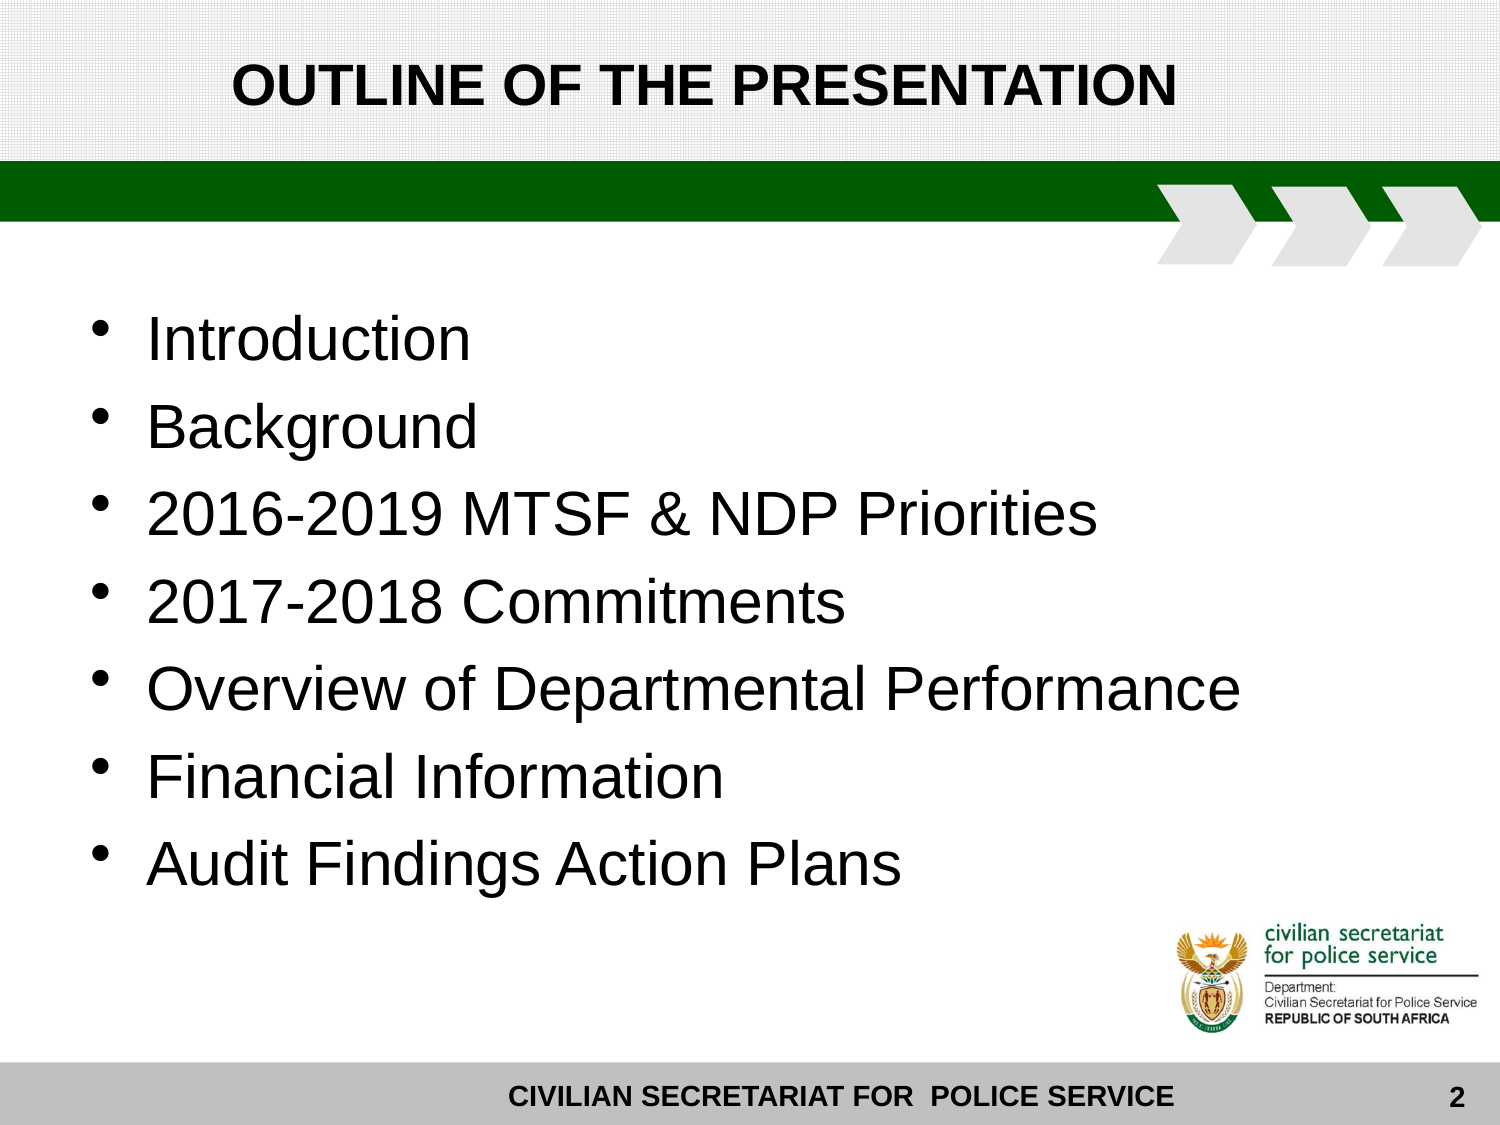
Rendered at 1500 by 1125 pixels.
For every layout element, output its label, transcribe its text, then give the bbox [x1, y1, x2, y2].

title OUTLINE OF THE PRESENTATION [30, 19, 1381, 145]
picture [1156, 916, 1496, 1049]
slide_number 2 [1130, 1070, 1481, 1125]
list Introduction Background 2016-2019 MTSF & NDP Priorities 2017-2018 Commitments Overview of Departmental Performance Financial Information Audit Findings Action Plans [75, 290, 1425, 1005]
